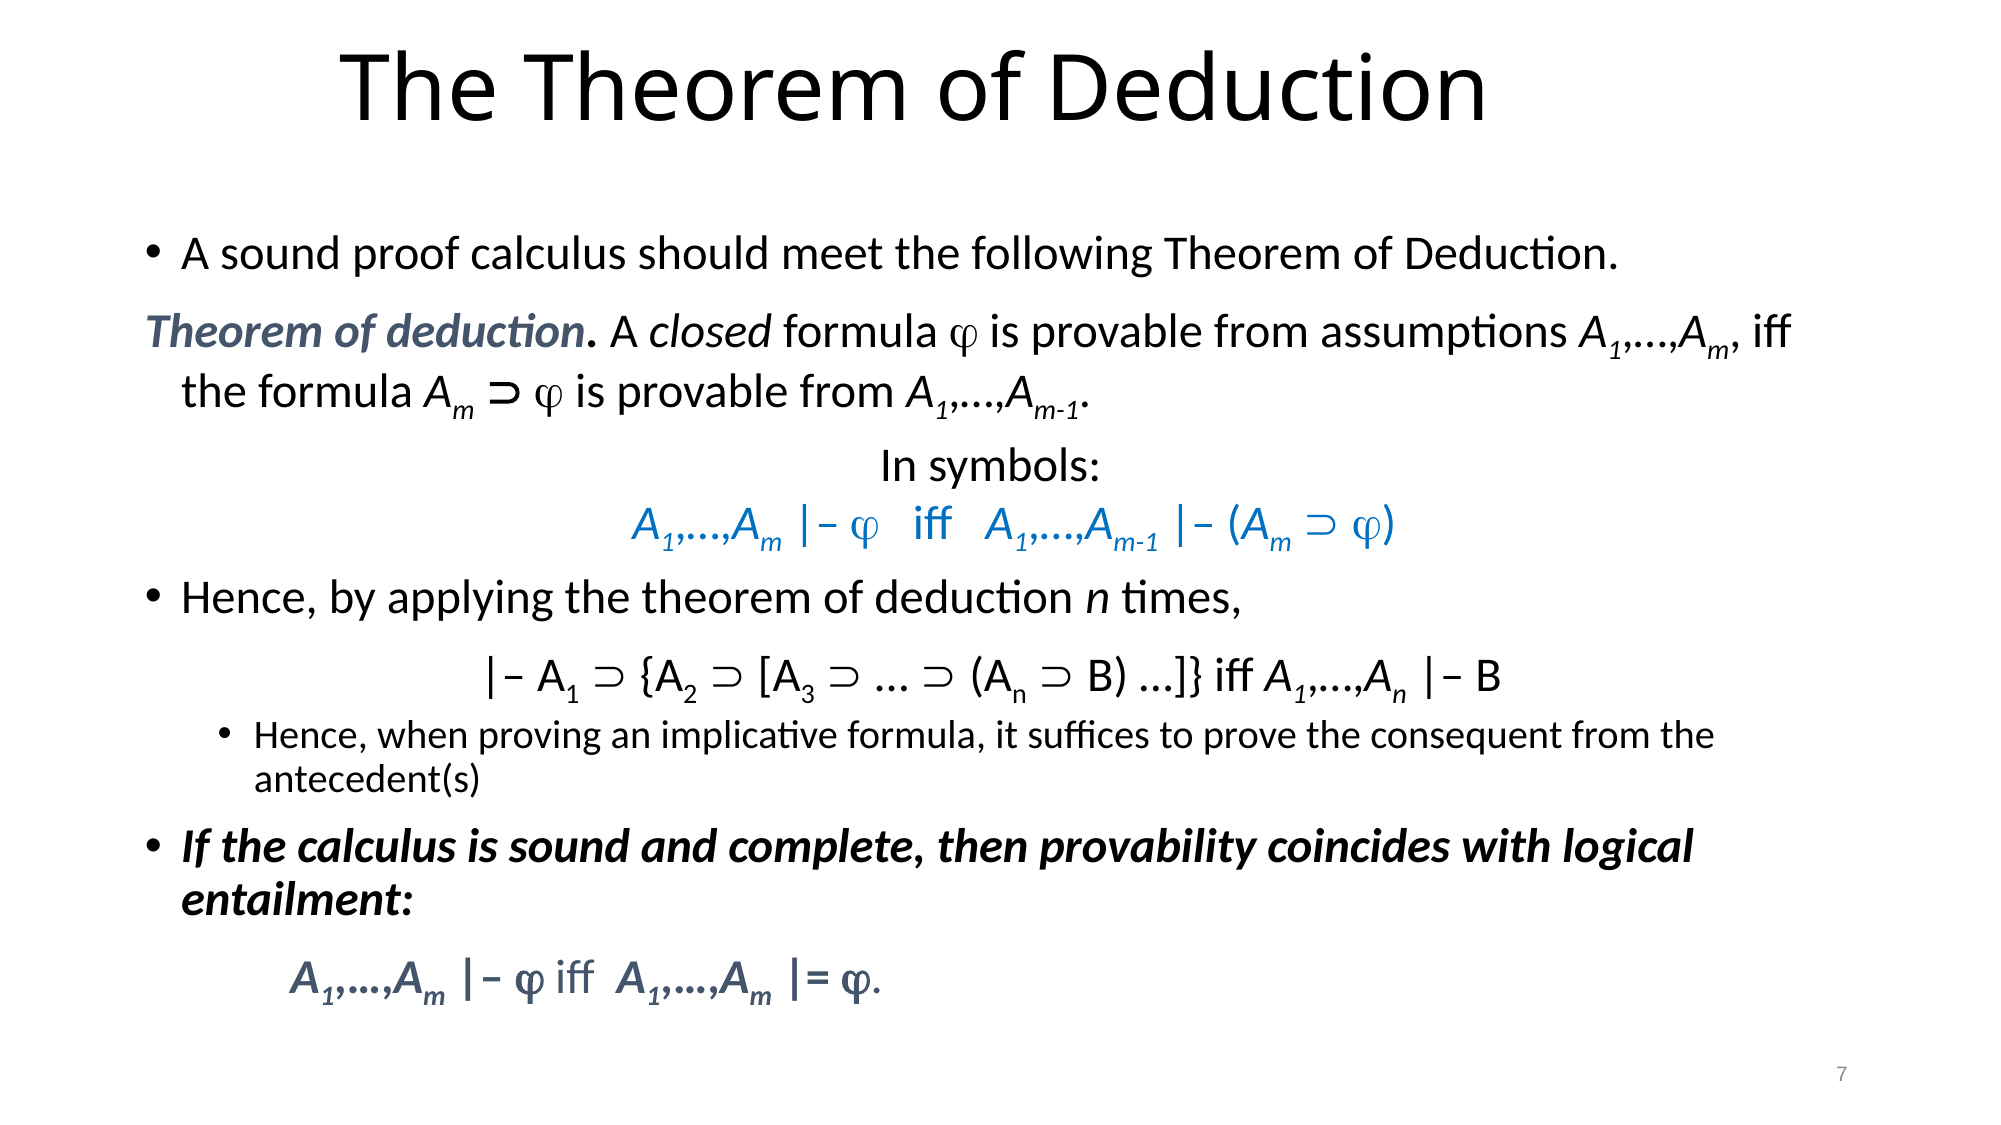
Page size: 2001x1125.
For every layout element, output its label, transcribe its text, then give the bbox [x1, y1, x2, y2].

list A sound proof calculus should meet the following Theorem of Deduction. Theorem of deduction. A closed formula  is provable from assumptions A1,…,Am, iff the formula Am   is provable from A1,…,Am-1. In symbols: A1,…,Am |–  iff A1,…,Am-1 |– (Am  ) Hence, by applying the theorem of deduction n times, |– A1  {A2  [A3  …  (An  B) …]} iff A1,…,An |– B Hence, when proving an implicative formula, it suffices to prove the consequent from the antecedent(s) If the calculus is sound and complete, then provability coincides with logical entailment: A1,…,Am |–  iff A1,…,Am |= . [129, 220, 1863, 1014]
title The Theorem of Deduction [324, 20, 1563, 161]
slide_number 7 [1412, 1042, 1863, 1103]
